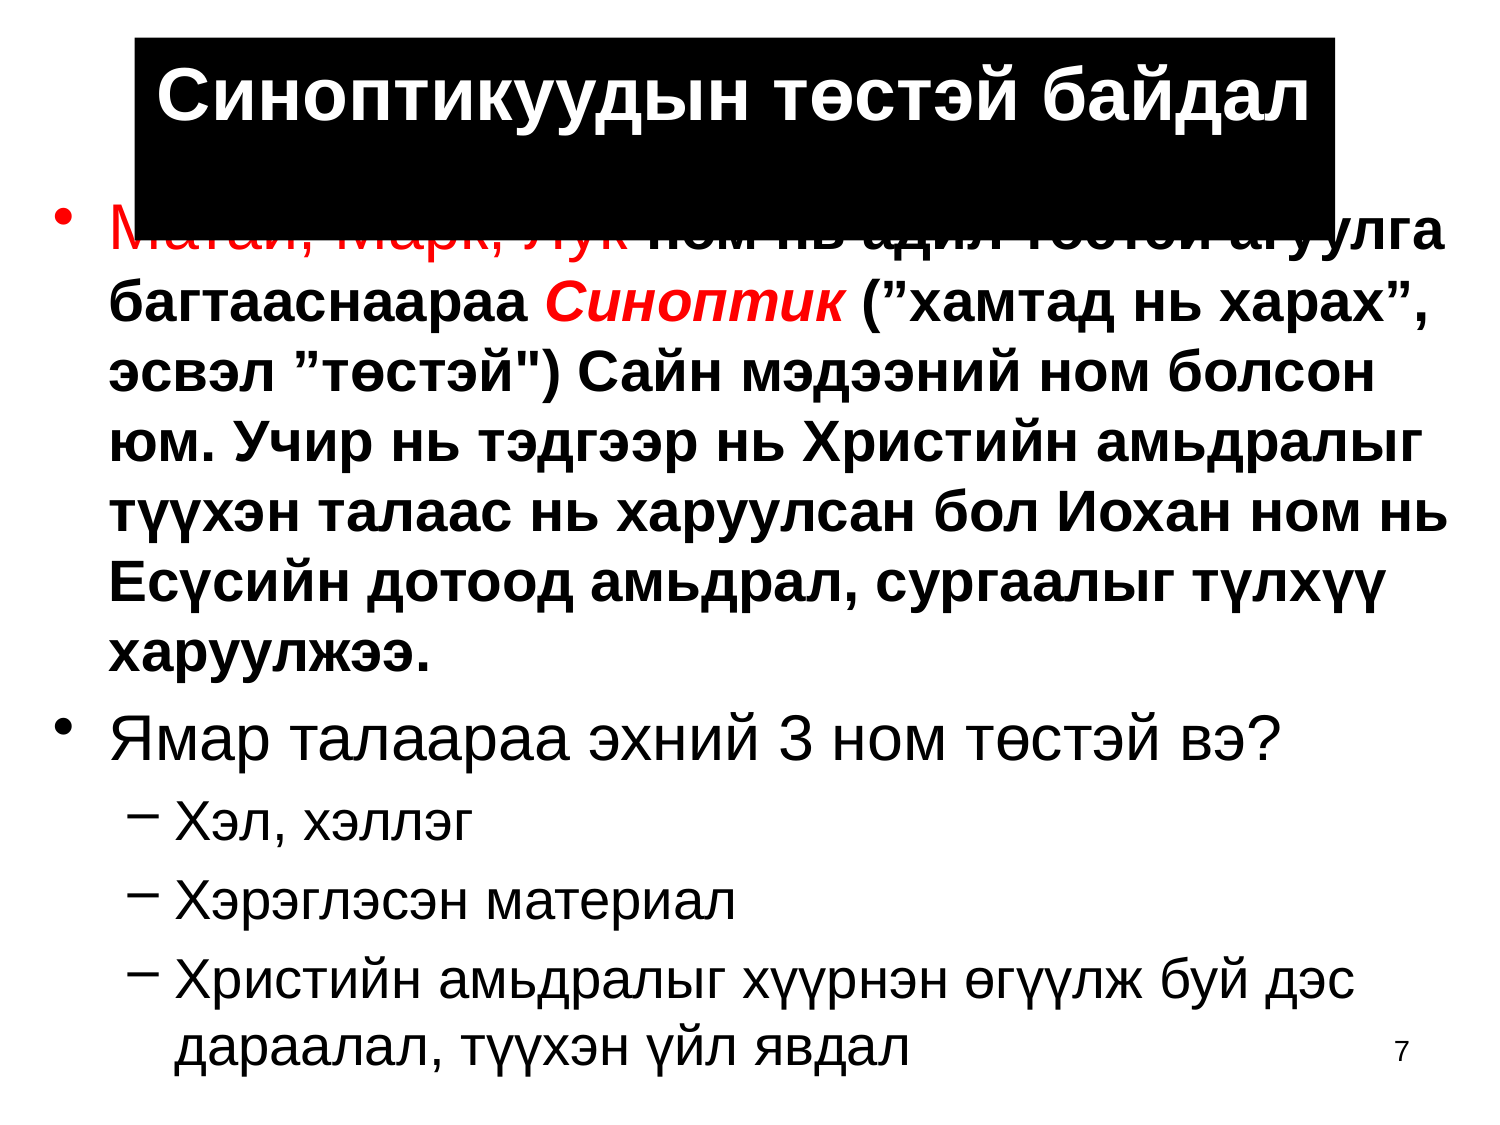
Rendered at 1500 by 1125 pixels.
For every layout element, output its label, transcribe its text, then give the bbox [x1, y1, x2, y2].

list Матай, Марк, Лук ном нь адил төстэй агуулга багтааснаараа Синоптик (”хамтад нь харах”, эсвэл ”төстэй") Сайн мэдээний ном болсон юм. Учир нь тэдгээр нь Христийн амьдралыг түүхэн талаас нь харуулсан бол Иохан ном нь Есүсийн дотоод амьдрал, сургаалыг түлхүү харуулжээ. Ямар талаараа эхний 3 ном төстэй вэ? Хэл, хэллэг Хэрэглэсэн материал Христийн амьдралыг хүүрнэн өгүүлж буй дэс дараалал, түүхэн үйл явдал [37, 162, 1500, 1100]
title Синоптикуудын төстэй байдал [134, 37, 1336, 241]
